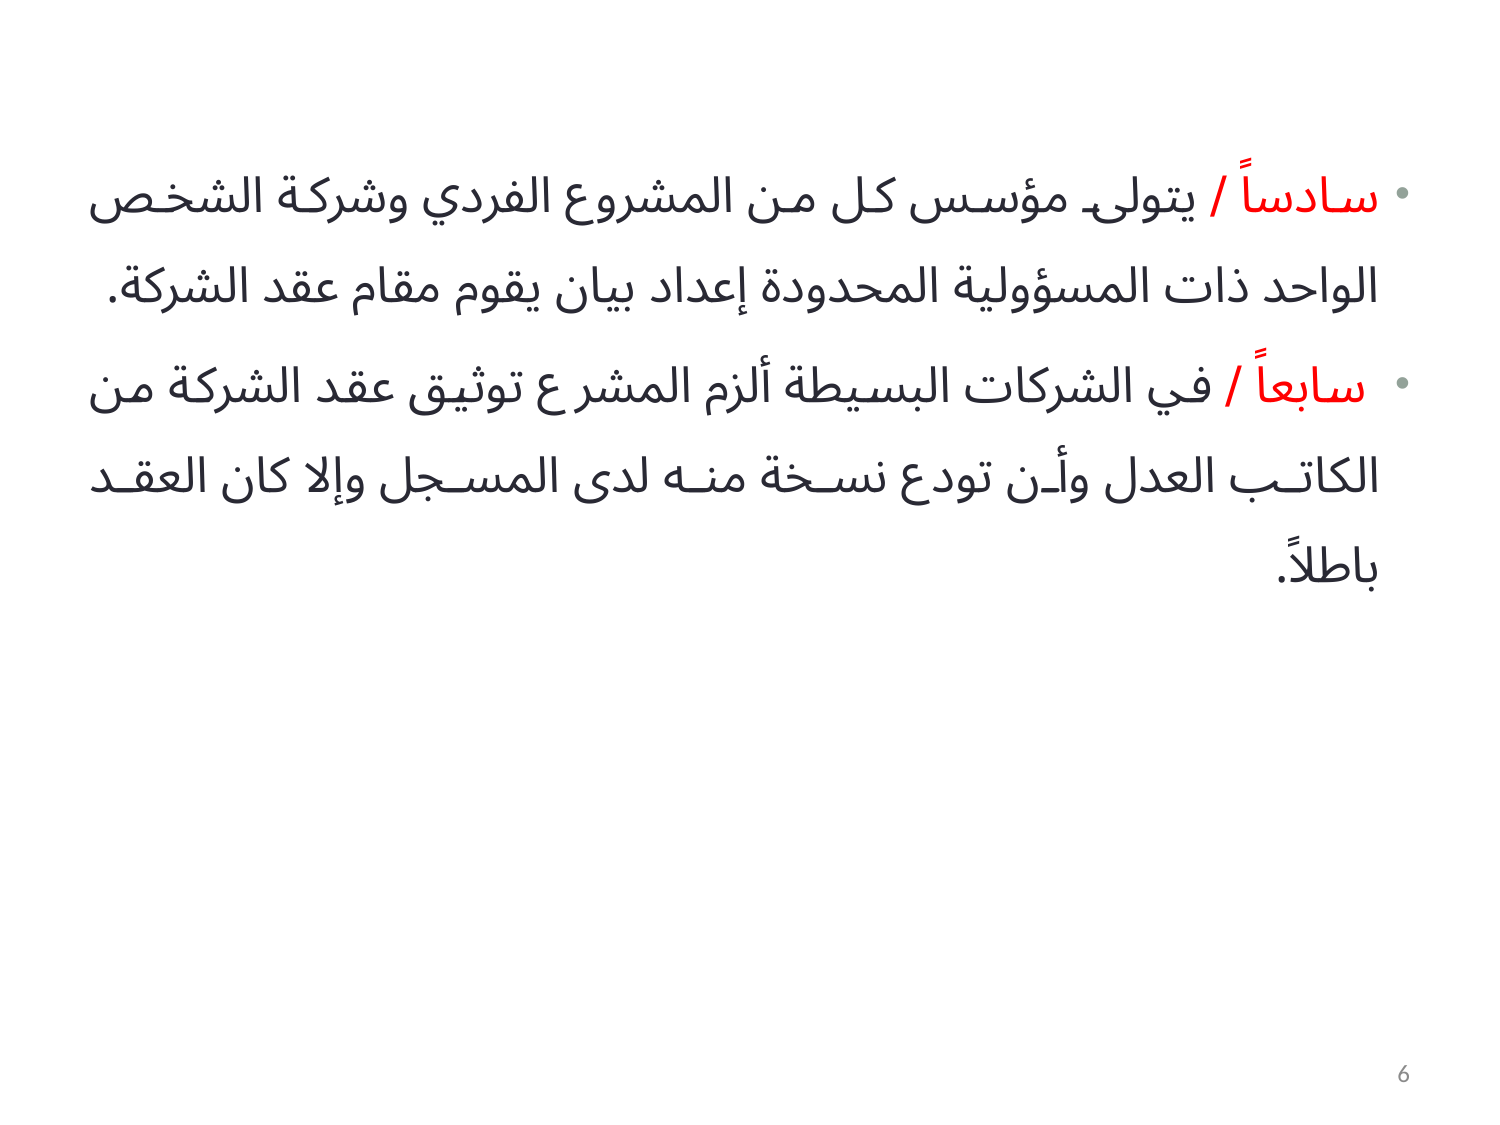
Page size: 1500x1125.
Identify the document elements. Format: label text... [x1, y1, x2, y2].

list سادساً / يتولى مؤسس كل من المشروع الفردي وشركة الشخص الواحد ذات المسؤولية المحدودة إعداد بيان يقوم مقام عقد الشركة. سابعاً / في الشركات البسيطة ألزم المشرع توثيق عقد الشركة من الكاتب العدل وأن تودع نسخة منه لدى المسجل وإلا كان العقد باطلاً. [75, 125, 1425, 1005]
slide_number 6 [1074, 1042, 1425, 1103]
